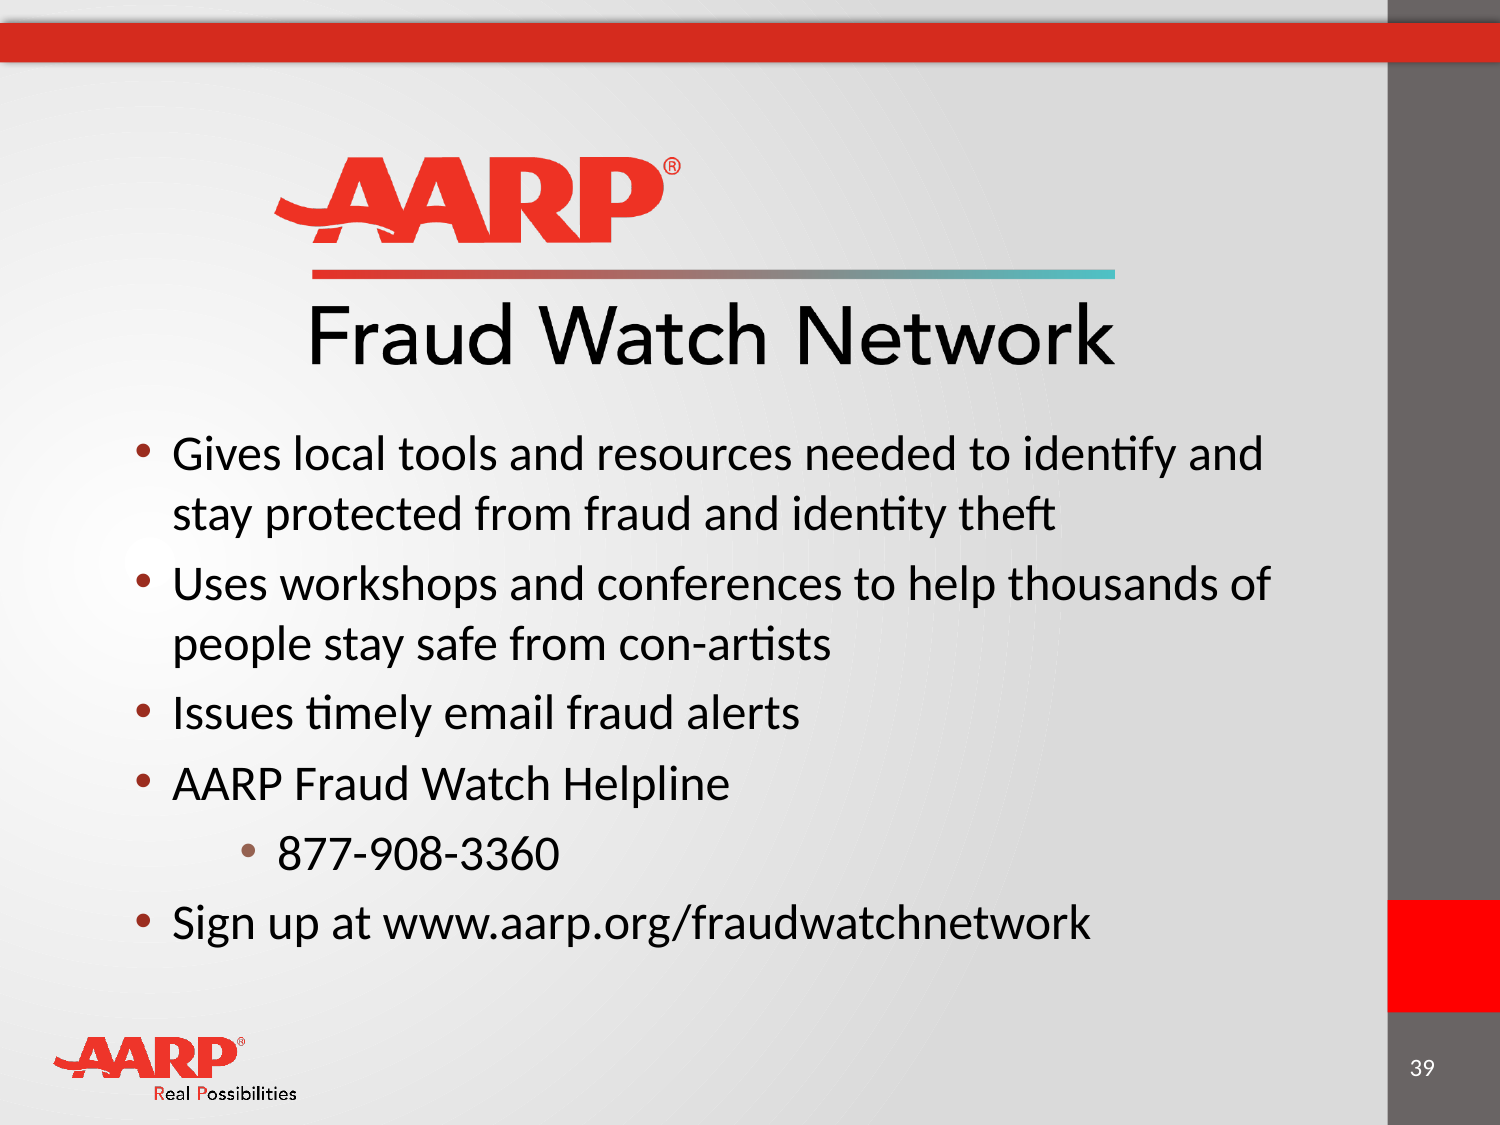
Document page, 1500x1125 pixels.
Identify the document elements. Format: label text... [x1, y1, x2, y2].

picture [273, 156, 1115, 366]
list Gives local tools and resources needed to identify and stay protected from fraud and identity theft Uses workshops and conferences to help thousands of people stay safe from con-artists Issues timely email fraud alerts AARP Fraud Watch Helpline 877-908-3360 Sign up at www.aarp.org/fraudwatchnetwork [89, 412, 1317, 1005]
picture [53, 1037, 296, 1100]
title [75, 122, 1425, 234]
